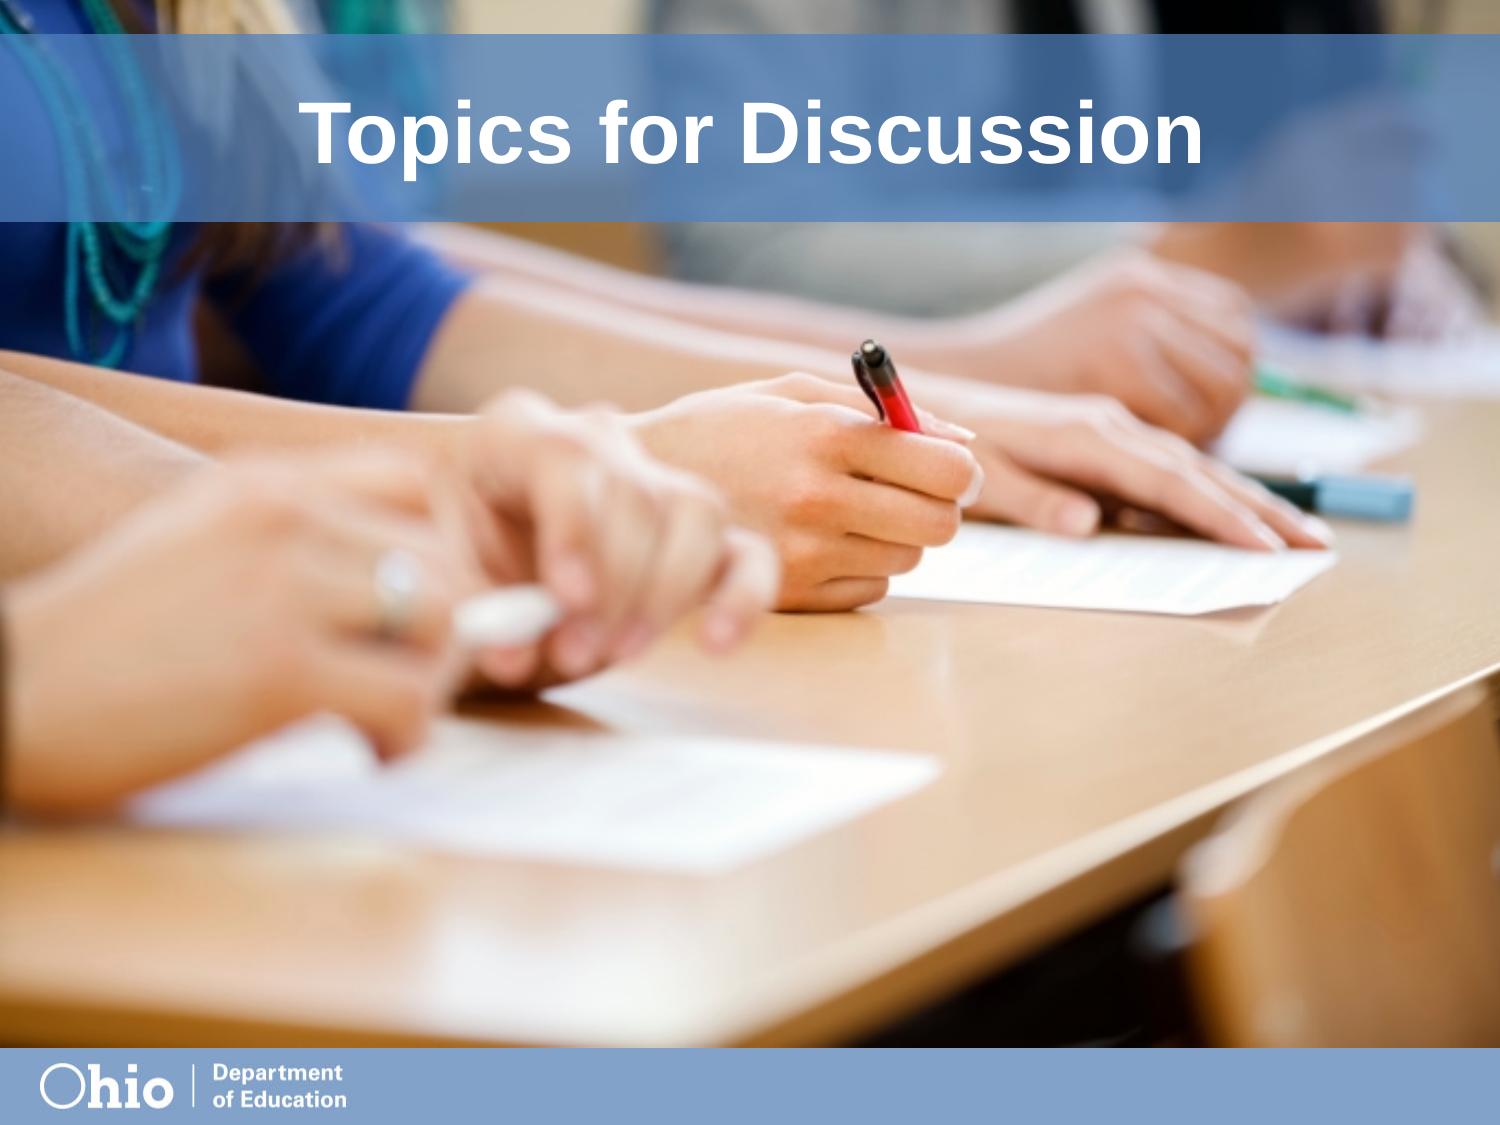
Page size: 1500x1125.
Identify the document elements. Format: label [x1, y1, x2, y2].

list [0, 0, 1500, 1048]
picture [0, 1048, 1500, 1125]
